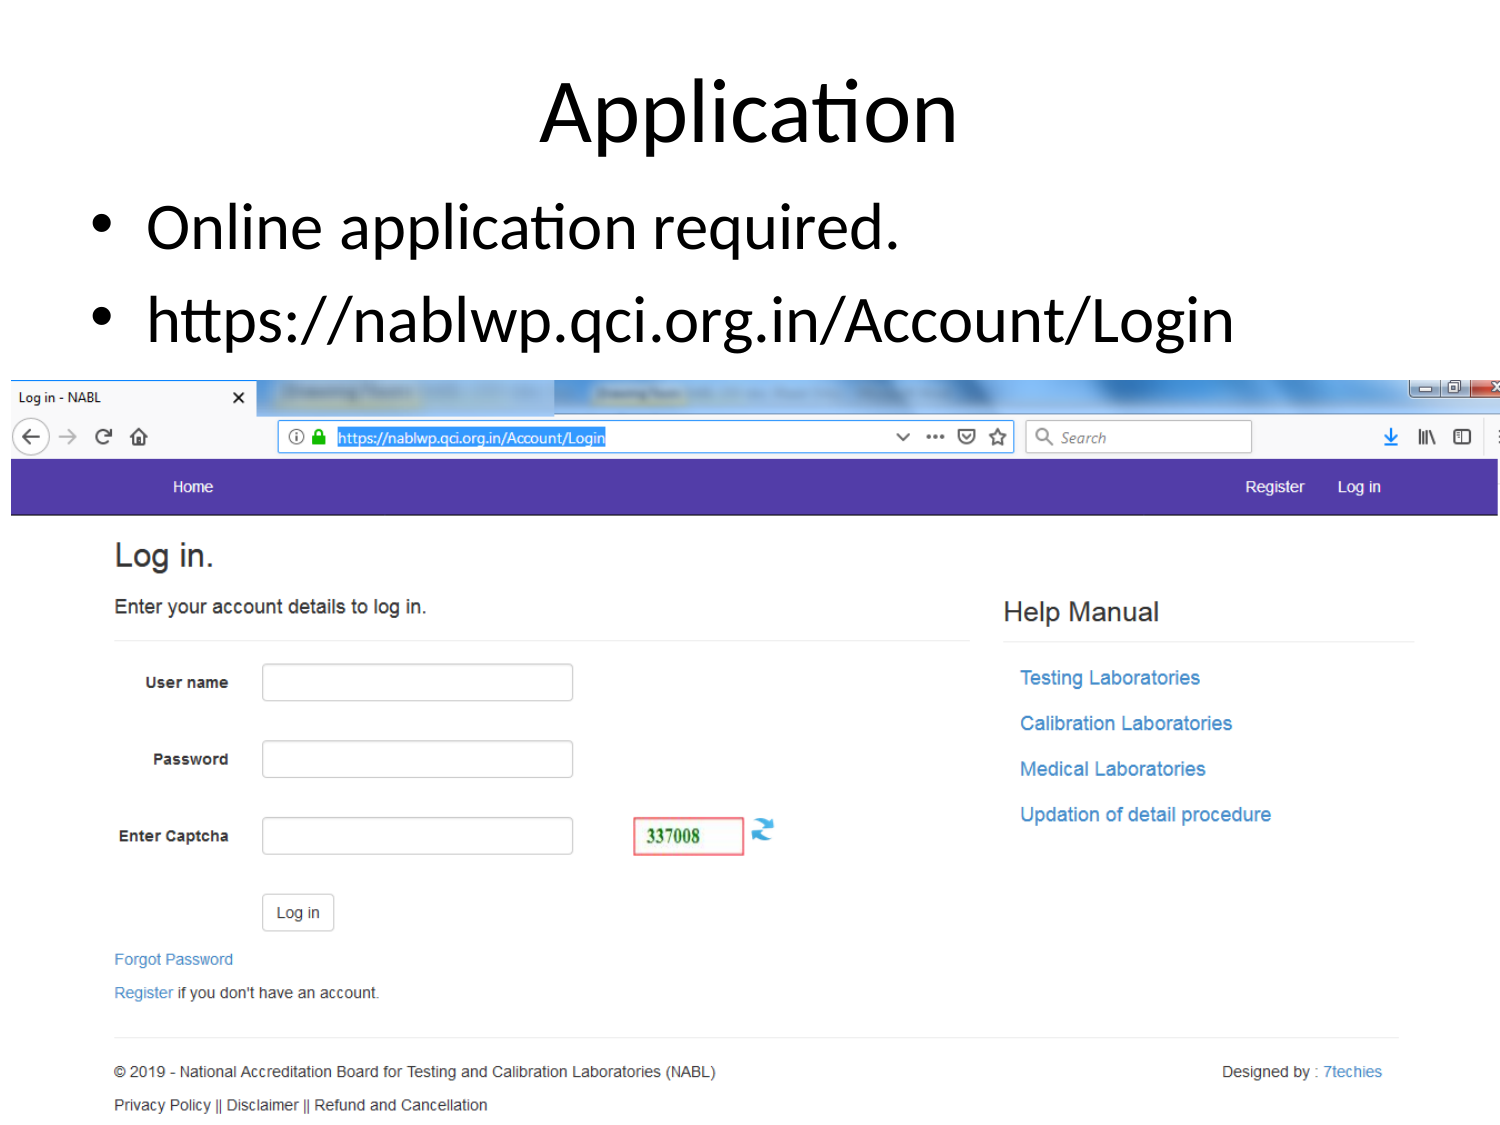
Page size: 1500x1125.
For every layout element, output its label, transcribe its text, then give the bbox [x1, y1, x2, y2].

picture [11, 380, 1500, 1125]
list Online application required. https://nablwp.qci.org.in/Account/Login [75, 174, 1425, 379]
title Application [75, 12, 1425, 174]
